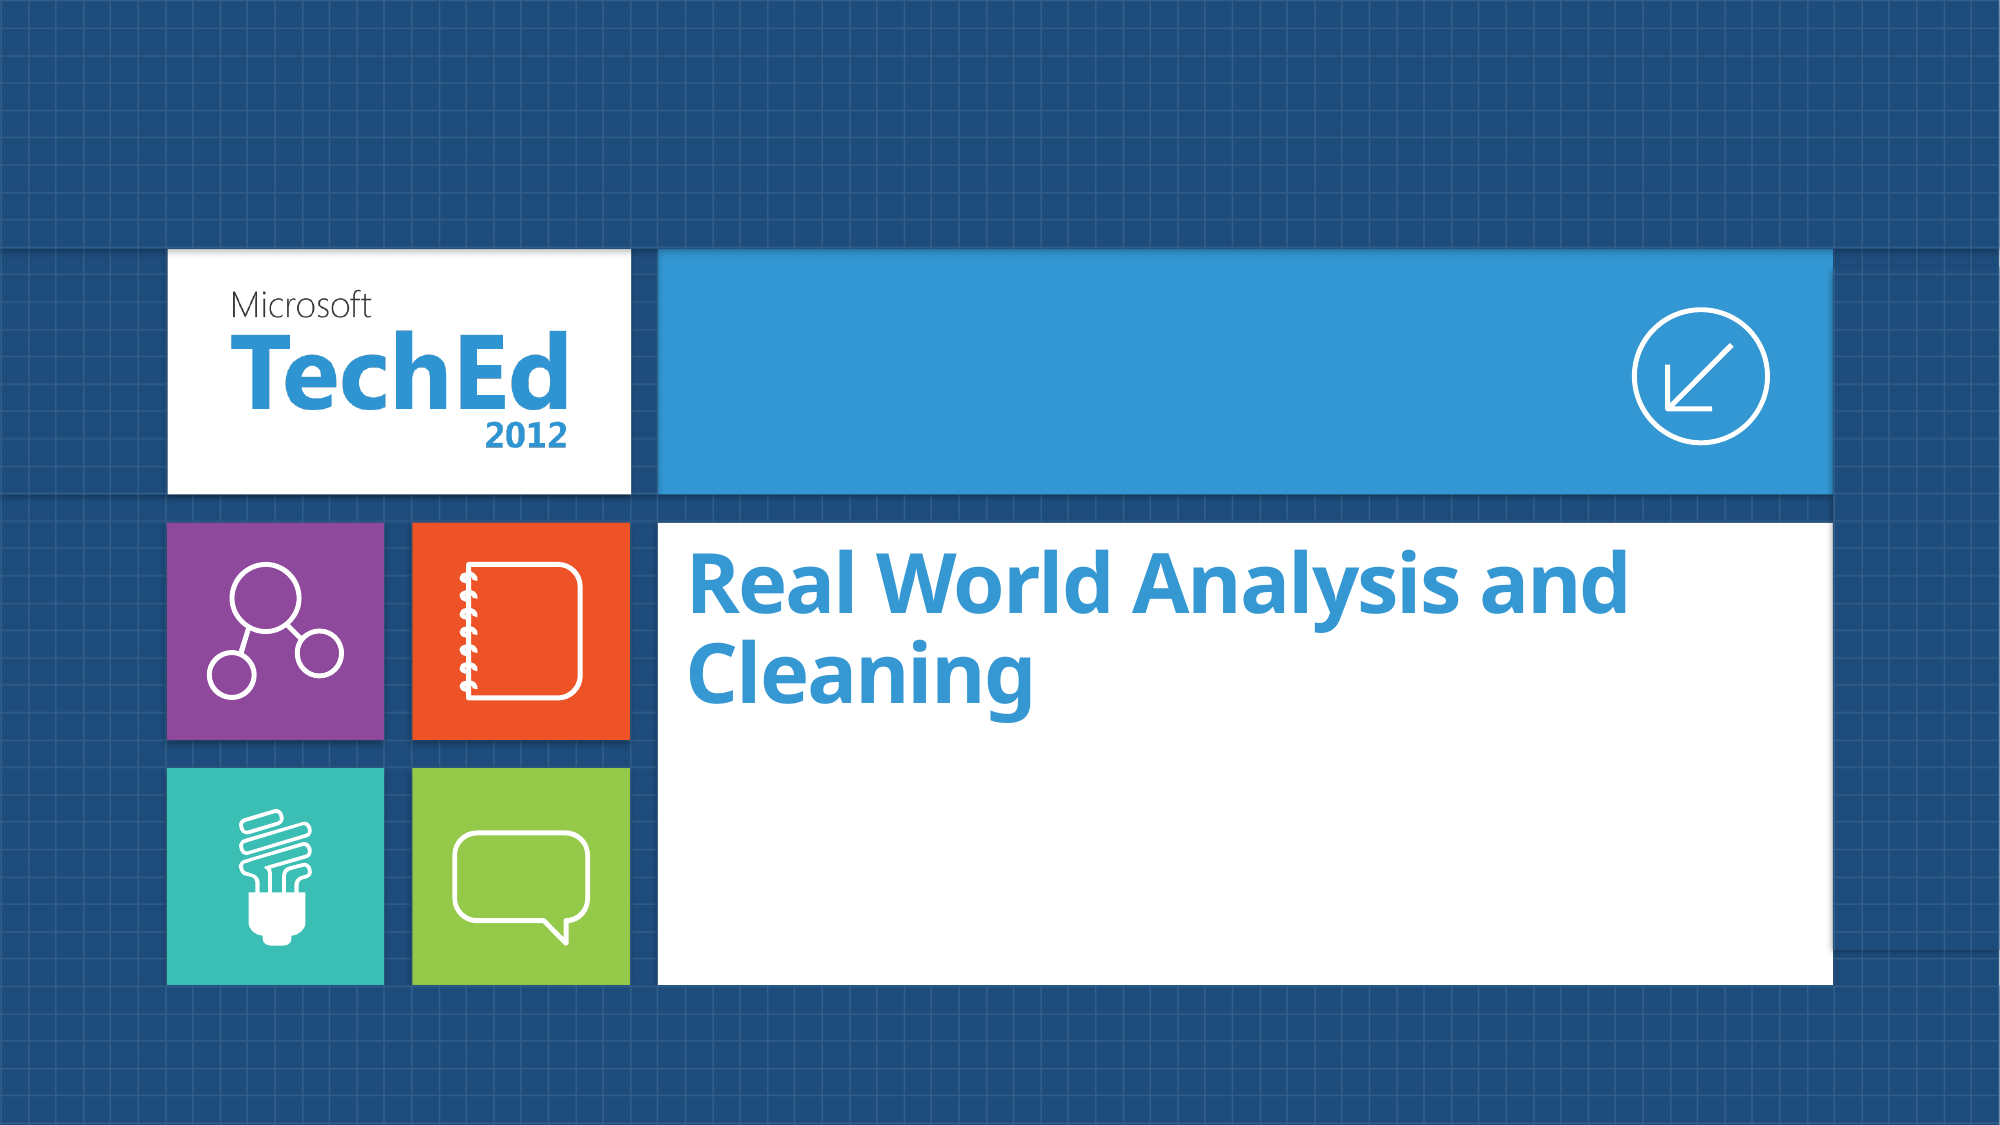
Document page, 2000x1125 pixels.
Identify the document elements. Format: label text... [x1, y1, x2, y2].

title Real World Analysis and Cleaning [685, 530, 1788, 733]
picture [0, 0, 2000, 1125]
